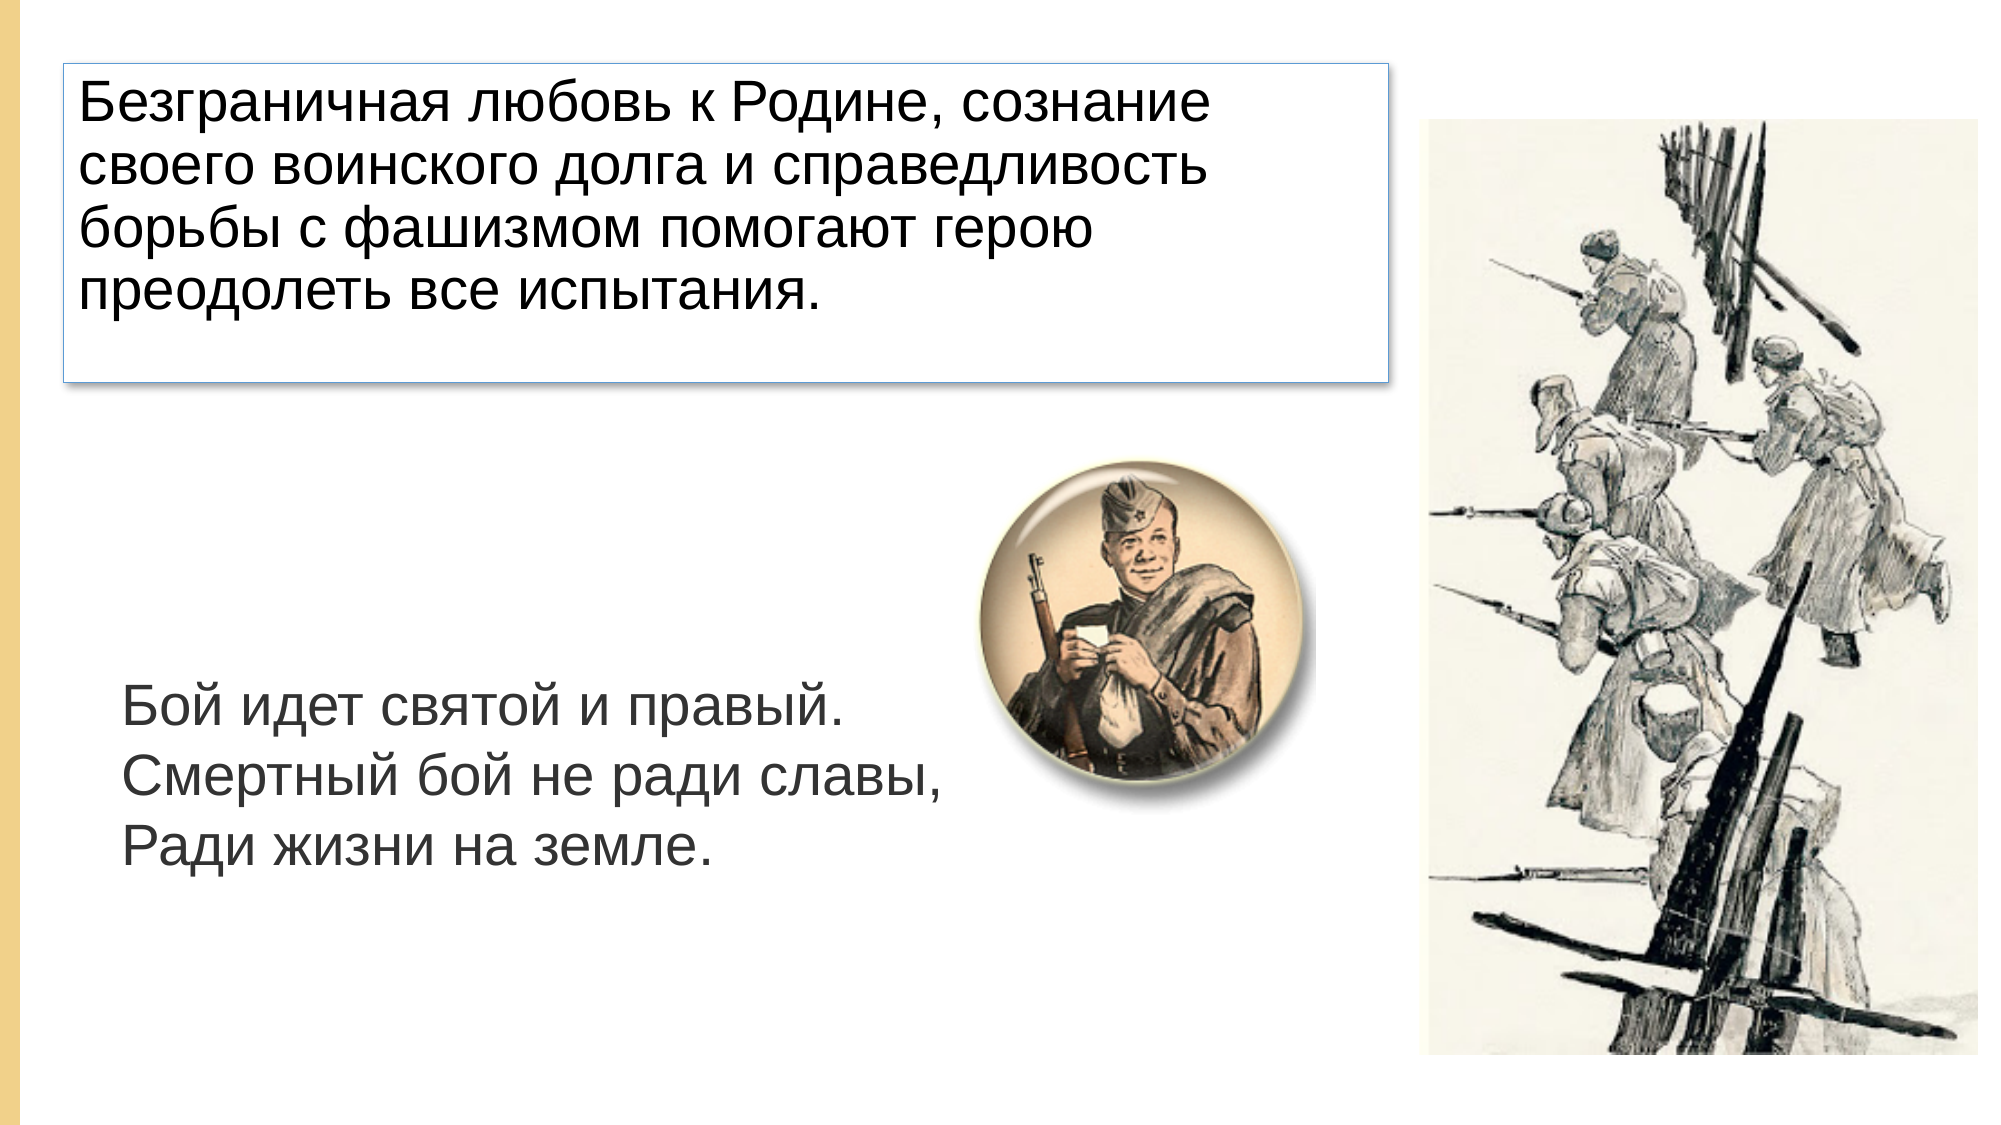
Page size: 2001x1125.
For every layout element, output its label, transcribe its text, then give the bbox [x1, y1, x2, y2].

picture [1419, 119, 1978, 1058]
list Безграничная любовь к Родине, сознание своего воинского долга и справедливость борьбы с фашизмом помогают герою преодолеть все испытания. [63, 63, 1389, 383]
picture [954, 409, 1316, 819]
text_box Бой идет святой и правый. Смертный бой не ради славы, Ради жизни на земле. [121, 667, 945, 878]
